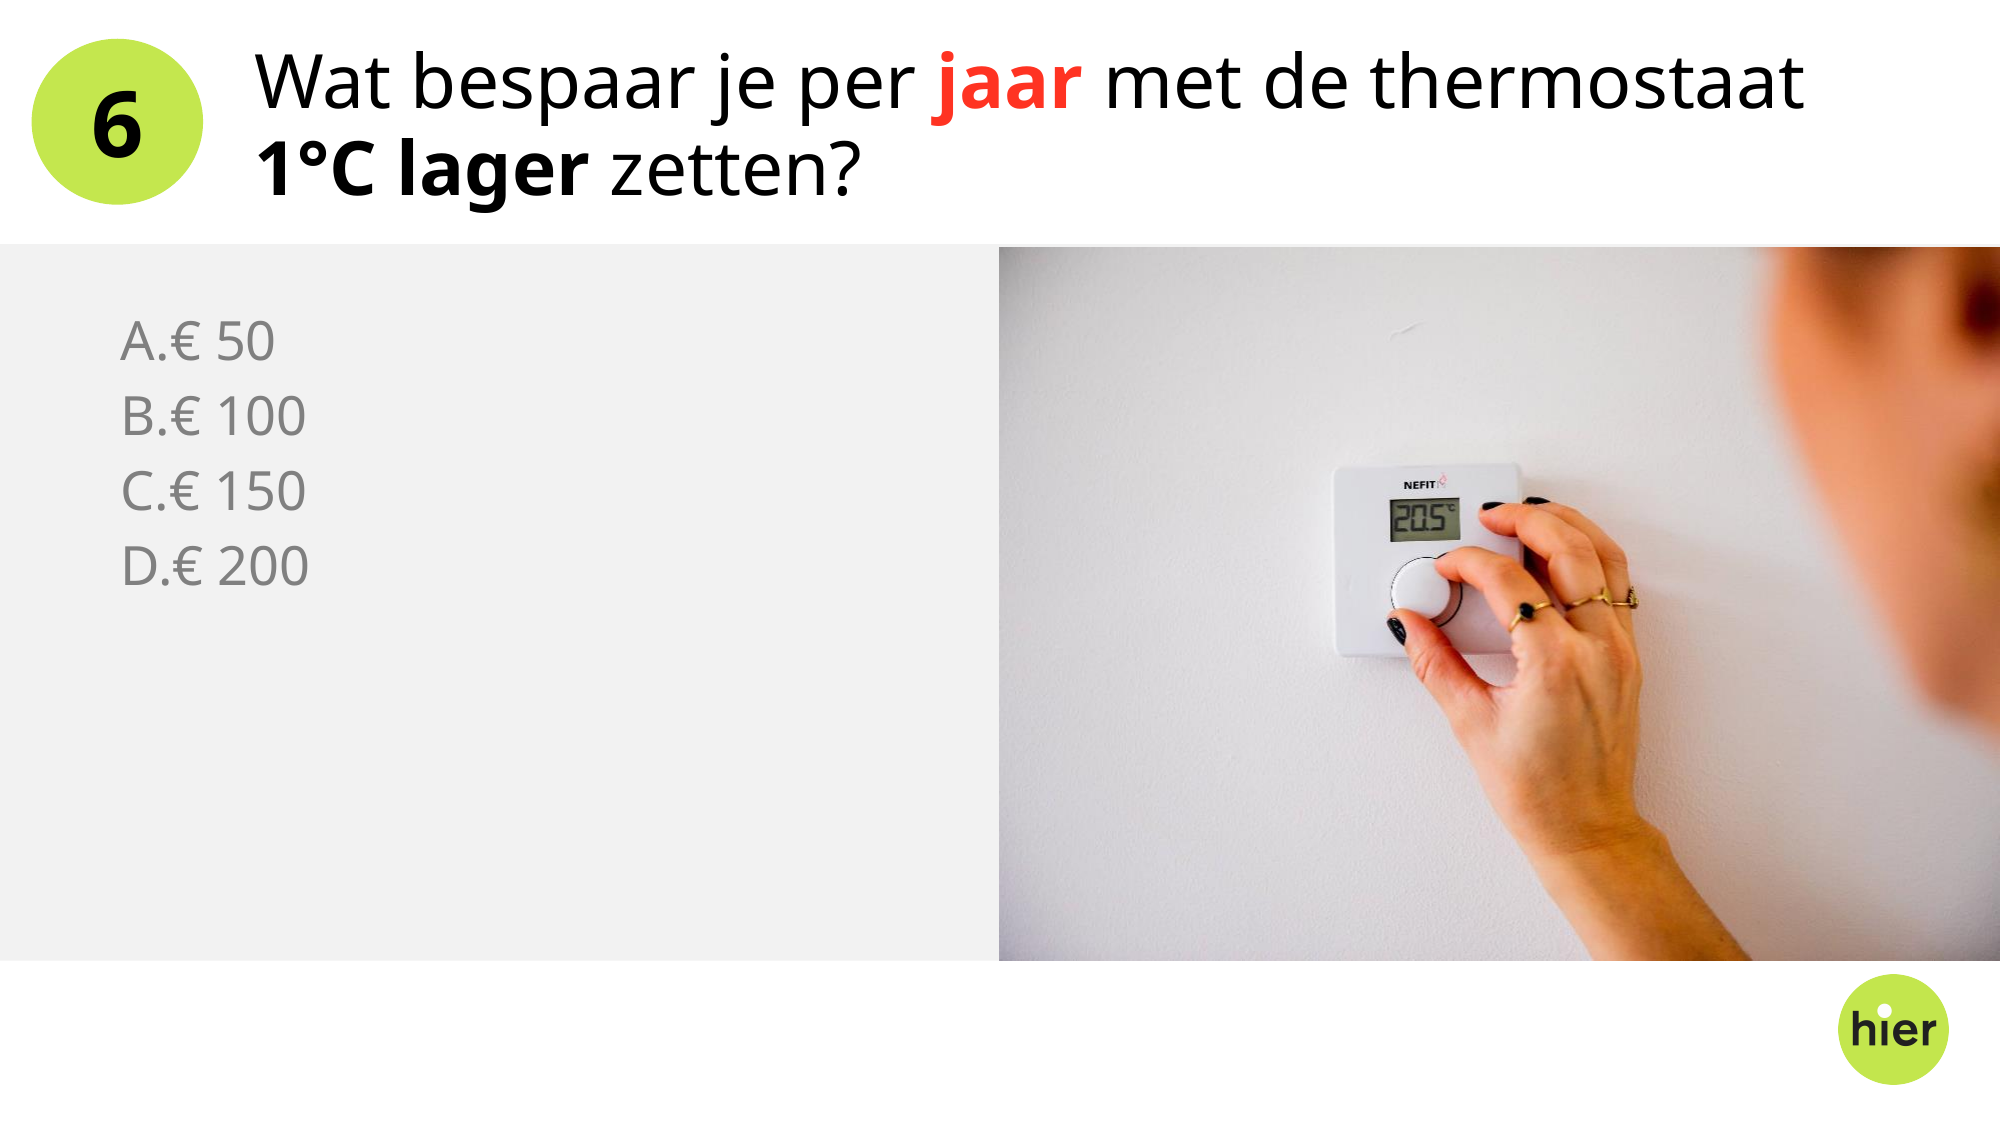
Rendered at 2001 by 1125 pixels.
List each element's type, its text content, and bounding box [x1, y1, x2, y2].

text_box [60, 37, 174, 58]
picture [999, 247, 2000, 961]
text_box € 50 € 100 € 150 € 200 [106, 289, 999, 880]
text_box [0, 243, 2000, 962]
text_box [59, 184, 176, 206]
title Wat bespaar je per jaar met de thermostaat 1°C lager zetten? [239, 28, 1885, 251]
picture [1838, 974, 1949, 1085]
text_box 6 [31, 58, 204, 184]
